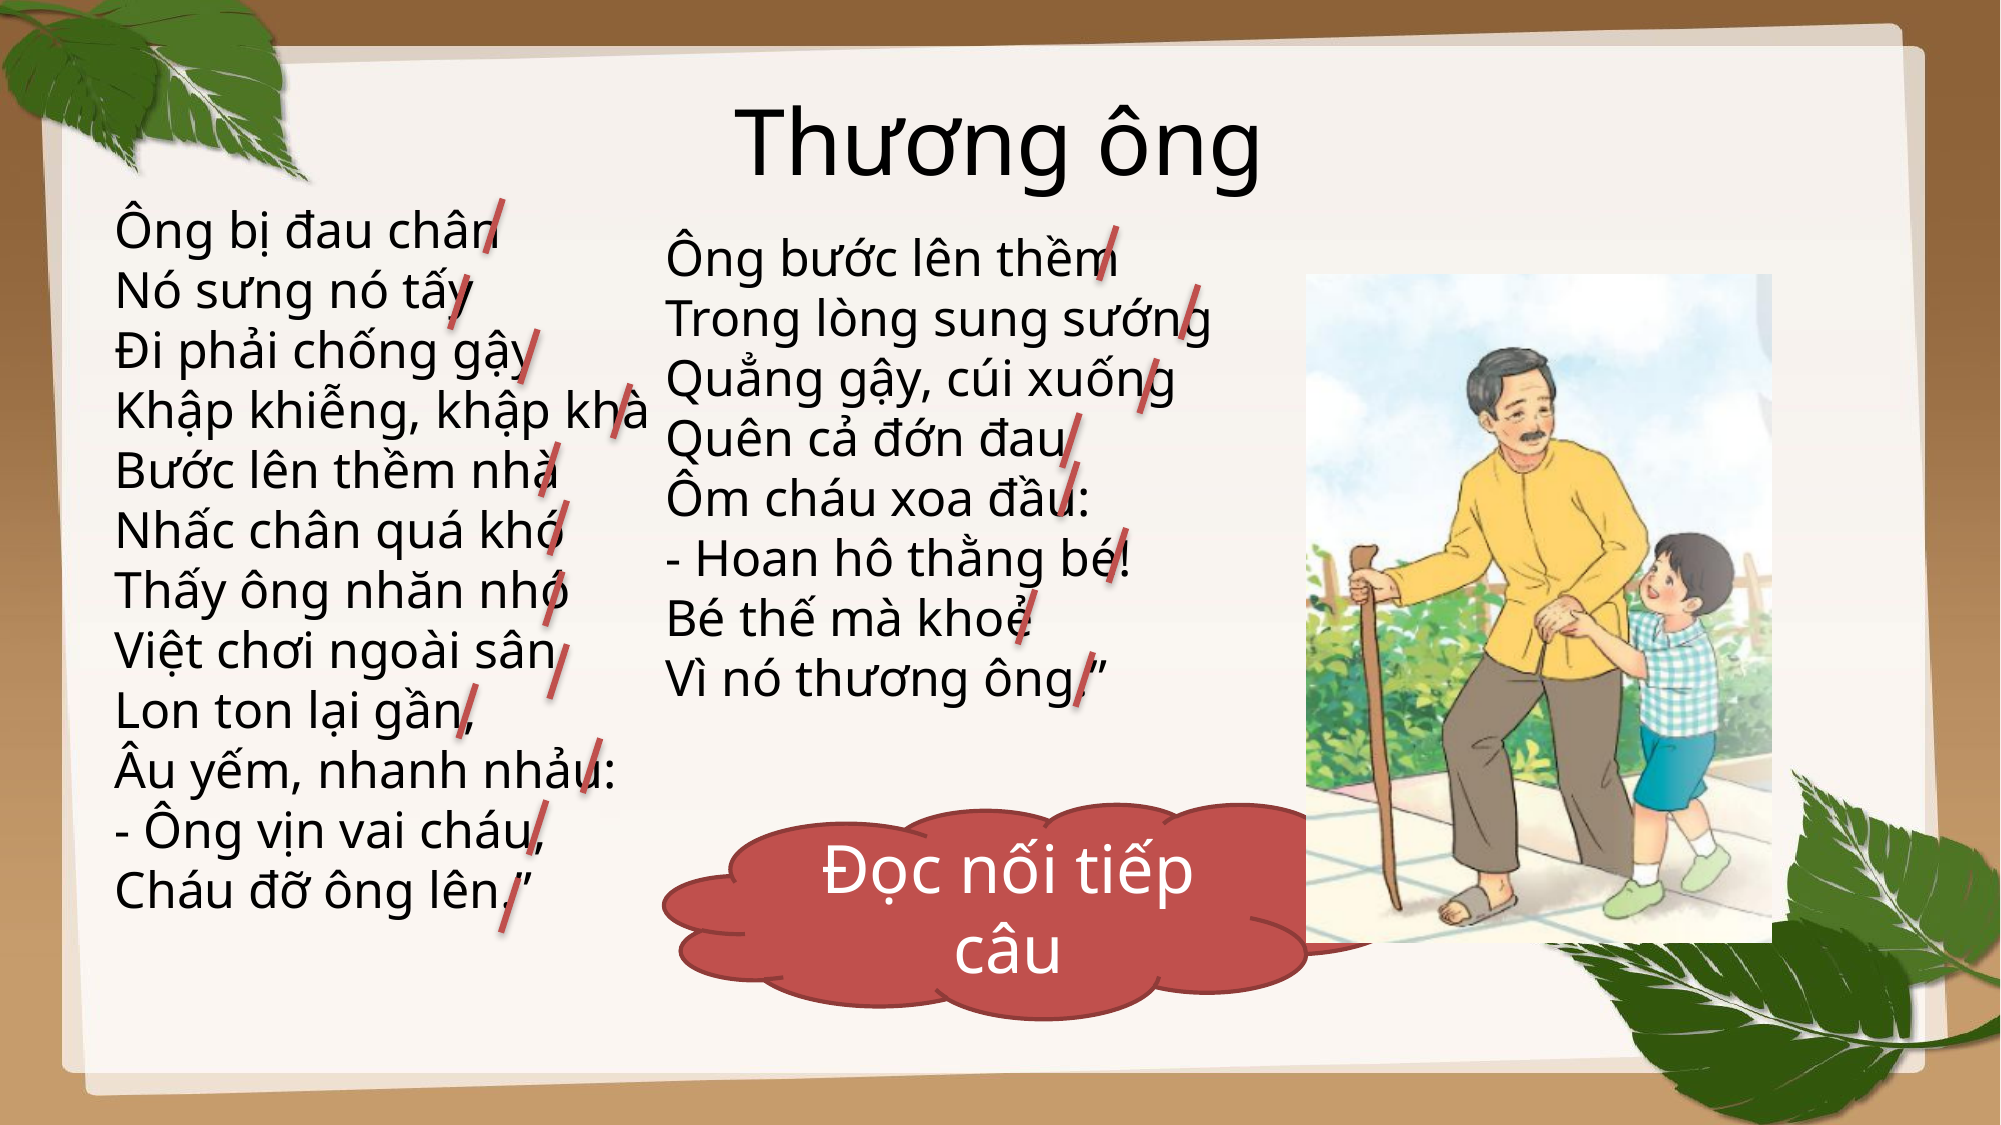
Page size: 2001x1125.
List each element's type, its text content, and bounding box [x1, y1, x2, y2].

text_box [449, 274, 468, 330]
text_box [582, 738, 601, 794]
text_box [1139, 358, 1158, 414]
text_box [1098, 225, 1117, 281]
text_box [549, 644, 568, 700]
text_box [1108, 527, 1127, 583]
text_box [500, 877, 519, 933]
title Thương ông [99, 45, 1900, 233]
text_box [458, 683, 477, 739]
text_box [1059, 461, 1078, 517]
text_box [1061, 412, 1080, 461]
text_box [1180, 284, 1199, 340]
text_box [519, 329, 538, 385]
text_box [485, 198, 503, 254]
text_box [1017, 589, 1036, 645]
picture [0, 0, 2001, 1125]
text_box Ông bị đau chân Nó sưng nó tấy Đi phải chống gậy Khập khiễng, khập khà Bước lên thềm nhà Nhấc chân quá khó Thấy ông nhăn nhó Việt chơi ngoài sân Lon ton lại gần, Âu yếm, nhanh nhảu: - Ông vịn vai cháu, Cháu đỡ ông lên.” [99, 191, 991, 927]
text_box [1075, 651, 1094, 707]
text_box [549, 500, 568, 556]
text_box Đọc nối tiếp câu [661, 802, 1346, 1022]
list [1305, 273, 1772, 943]
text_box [540, 441, 559, 497]
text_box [528, 800, 547, 856]
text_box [612, 383, 631, 439]
text_box Ông bước lên thềm Trong lòng sung sướng Quẳng gậy, cúi xuống Quên cả đớn đau Ôm cháu xoa đầu: - Hoan hô thằng bé! Bé thế mà khoẻ Vì nó thương ông.” [650, 219, 1430, 715]
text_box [544, 571, 563, 627]
